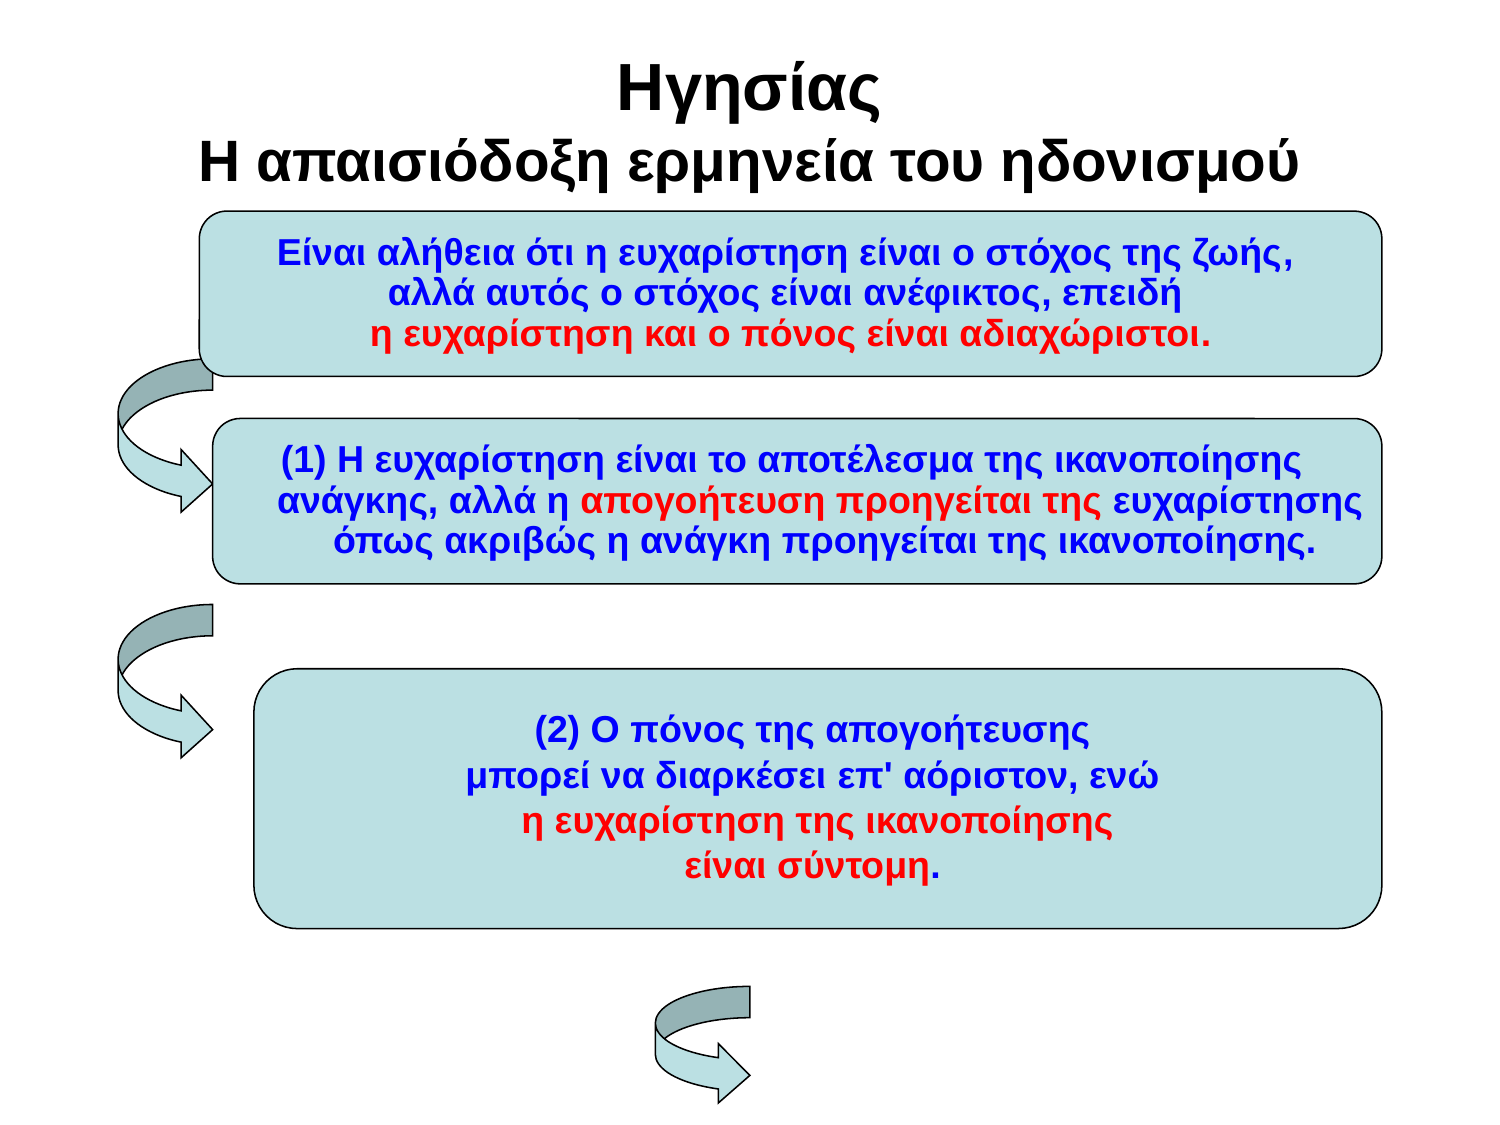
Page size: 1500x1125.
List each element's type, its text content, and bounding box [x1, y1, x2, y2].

text_box Η ευχαρίστηση είναι το αποτέλεσμα της ικανοποίησης ανάγκης, αλλά η απογοήτευση προηγείται της ευχαρίστησης όπως ακριβώς η ανάγκη προηγείται της ικανοποίησης. [212, 418, 1382, 584]
text_box [118, 359, 213, 513]
text_box [655, 986, 750, 1103]
text_box [118, 604, 213, 758]
text_box (2) Ο πόνος της απογοήτευσης μπορεί να διαρκέσει επ' αόριστον, ενώ η ευχαρίστηση της ικανοποίησης είναι σύντομη. [253, 668, 1382, 929]
text_box Είναι αλήθεια ότι η ευχαρίστηση είναι ο στόχος της ζωής, αλλά αυτός ο στόχος είναι ανέφικτος, επειδή η ευχαρίστηση και ο πόνος είναι αδιαχώριστοι. [199, 211, 1382, 377]
title Ηγησίας Η απαισιόδοξη ερμηνεία του ηδονισμού [45, 44, 1455, 192]
